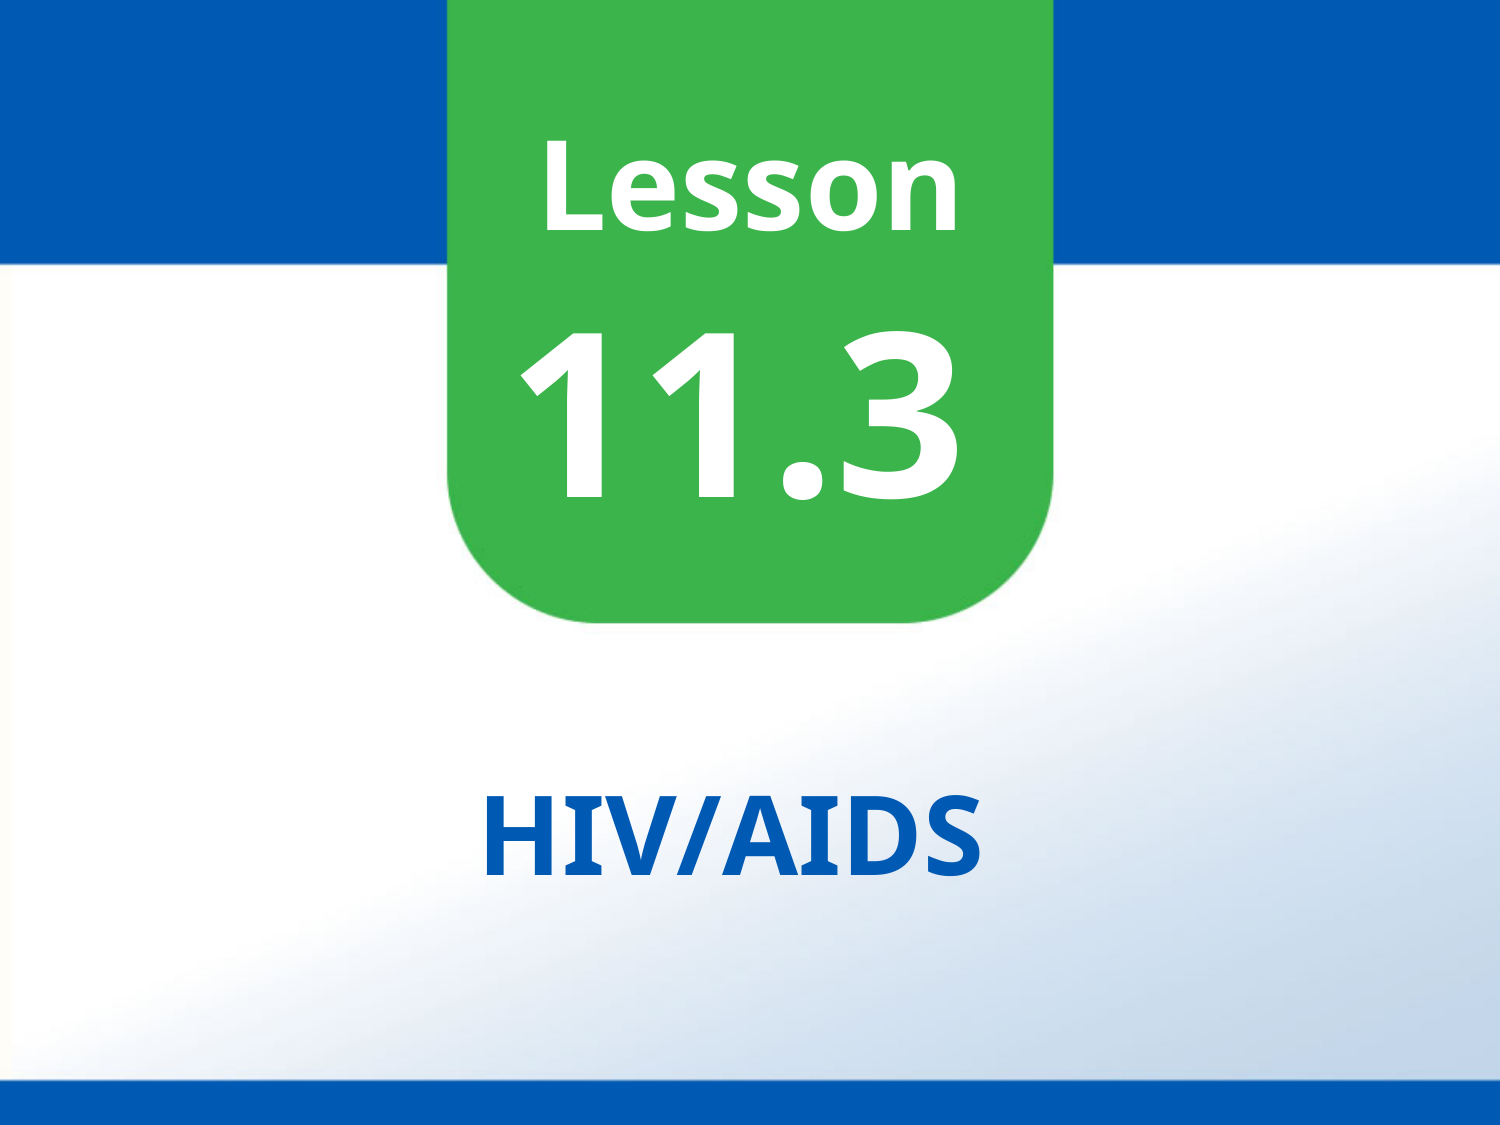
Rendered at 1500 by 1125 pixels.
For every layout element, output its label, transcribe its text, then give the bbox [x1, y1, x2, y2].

picture [0, 0, 1500, 1125]
list HIV/AIDS [99, 624, 1363, 1038]
title 11.3 [474, 249, 1000, 563]
